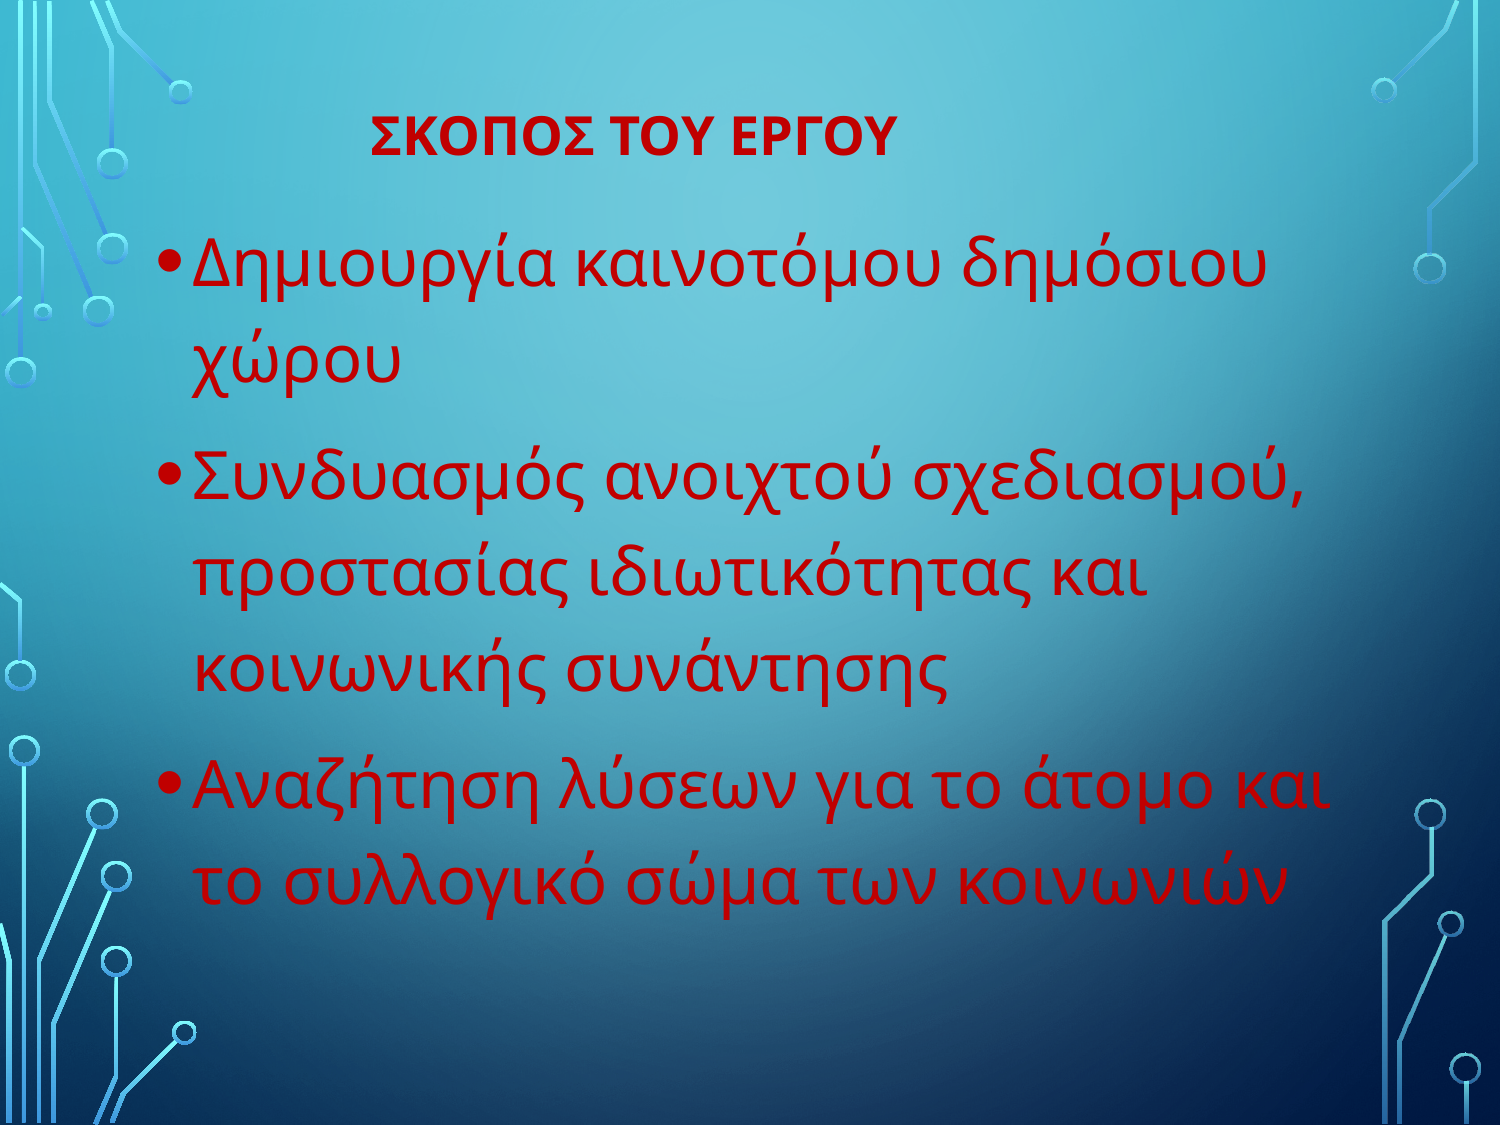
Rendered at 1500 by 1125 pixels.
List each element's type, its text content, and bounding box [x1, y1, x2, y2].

title Σκοπος του εργου [355, 101, 1360, 175]
list Δημιουργία καινοτόμου δημόσιου χώρου Συνδυασμός ανοιχτού σχεδιασμού, προστασίας ιδιωτικότητας και κοινωνικής συνάντησης Αναζήτηση λύσεων για το άτομο και το συλλογικό σώμα των κοινωνιών [140, 195, 1360, 950]
